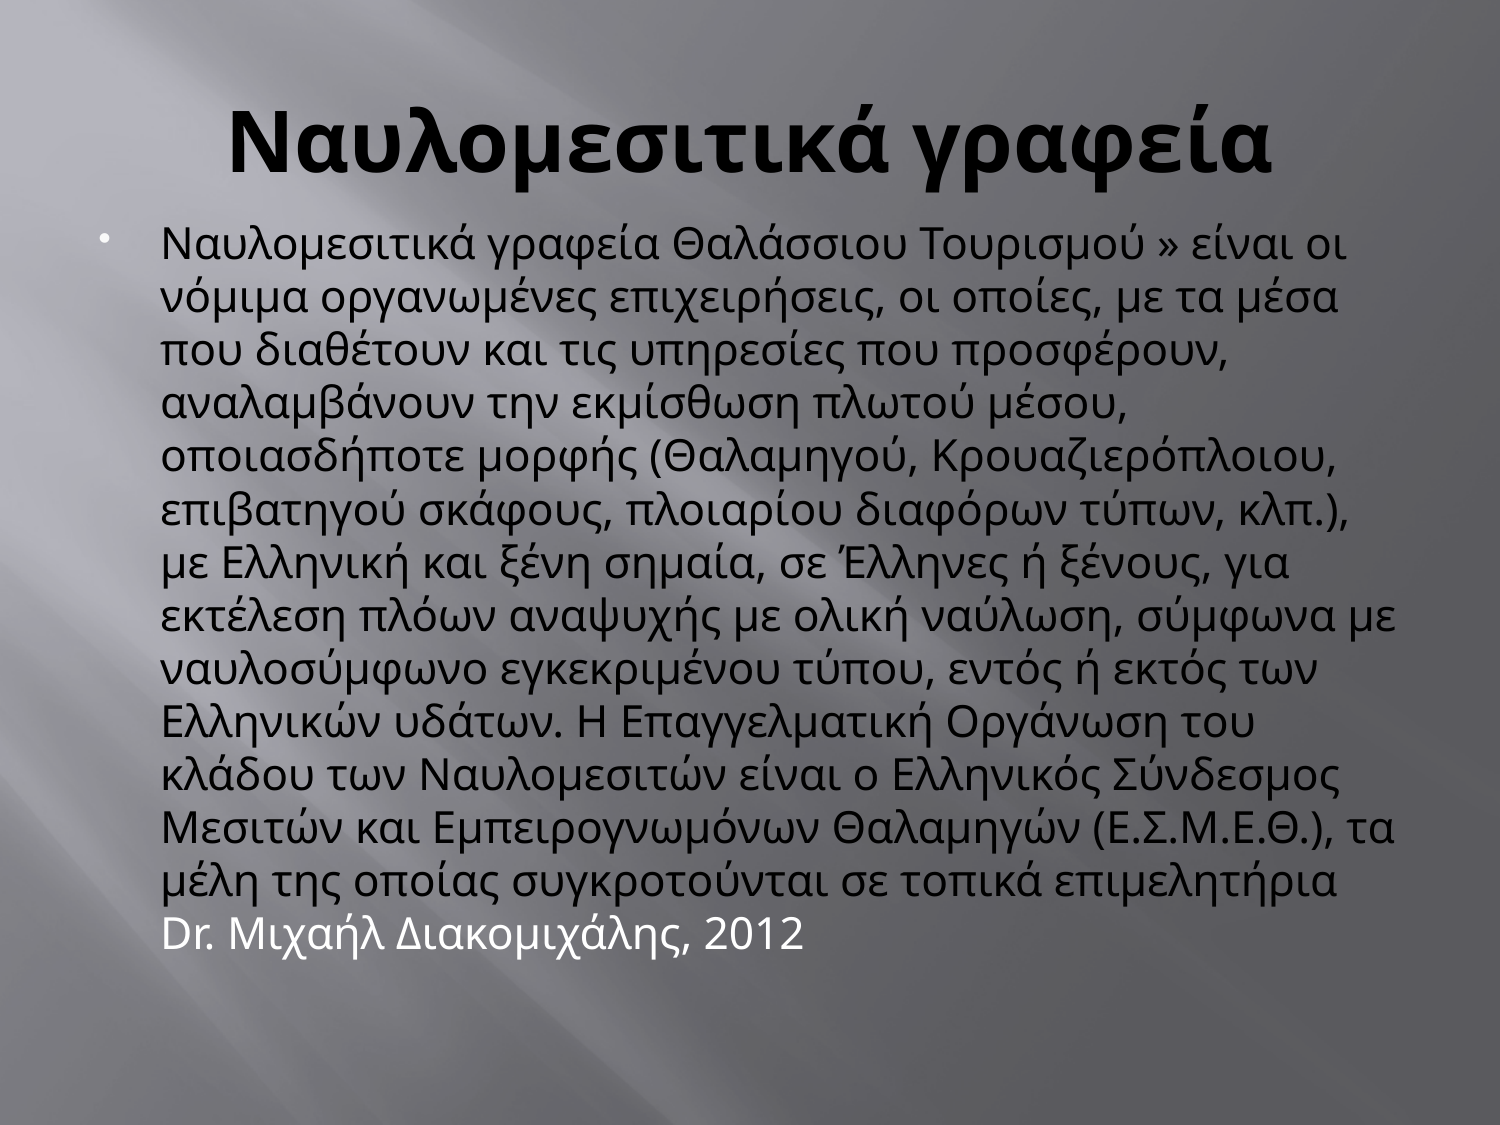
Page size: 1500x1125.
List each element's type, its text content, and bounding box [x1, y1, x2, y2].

list Ναυλομεσιτικά γραφεία Θαλάσσιου Τουρισμού » είναι οι νόμιμα οργανωμένες επιχειρήσεις, οι οποίες, με τα μέσα που διαθέτουν και τις υπηρεσίες που προσφέρουν, αναλαμβάνουν την εκμίσθωση πλωτού μέσου, οποιασδήποτε μορφής (Θαλαμηγού, Κρουαζιερόπλοιου, επιβατηγού σκάφους, πλοιαρίου διαφόρων τύπων, κλπ.), με Ελληνική και ξένη σημαία, σε Έλληνες ή ξένους, για εκτέλεση πλόων αναψυχής με ολική ναύλωση, σύμφωνα με ναυλοσύμφωνο εγκεκριμένου τύπου, εντός ή εκτός των Ελληνικών υδάτων. Η Επαγγελματική Οργάνωση του κλάδου των Ναυλομεσιτών είναι ο Ελληνικός Σύνδεσμος Μεσιτών και Εμπειρογνωμόνων Θαλαμηγών (Ε.Σ.Μ.Ε.Θ.), τα μέλη της οποίας συγκροτούνται σε τοπικά επιμελητήρια Dr. Μιχαήλ Διακομιχάλης, 2012 [64, 208, 1415, 981]
title Ναυλομεσιτικά γραφεία [75, 45, 1425, 233]
